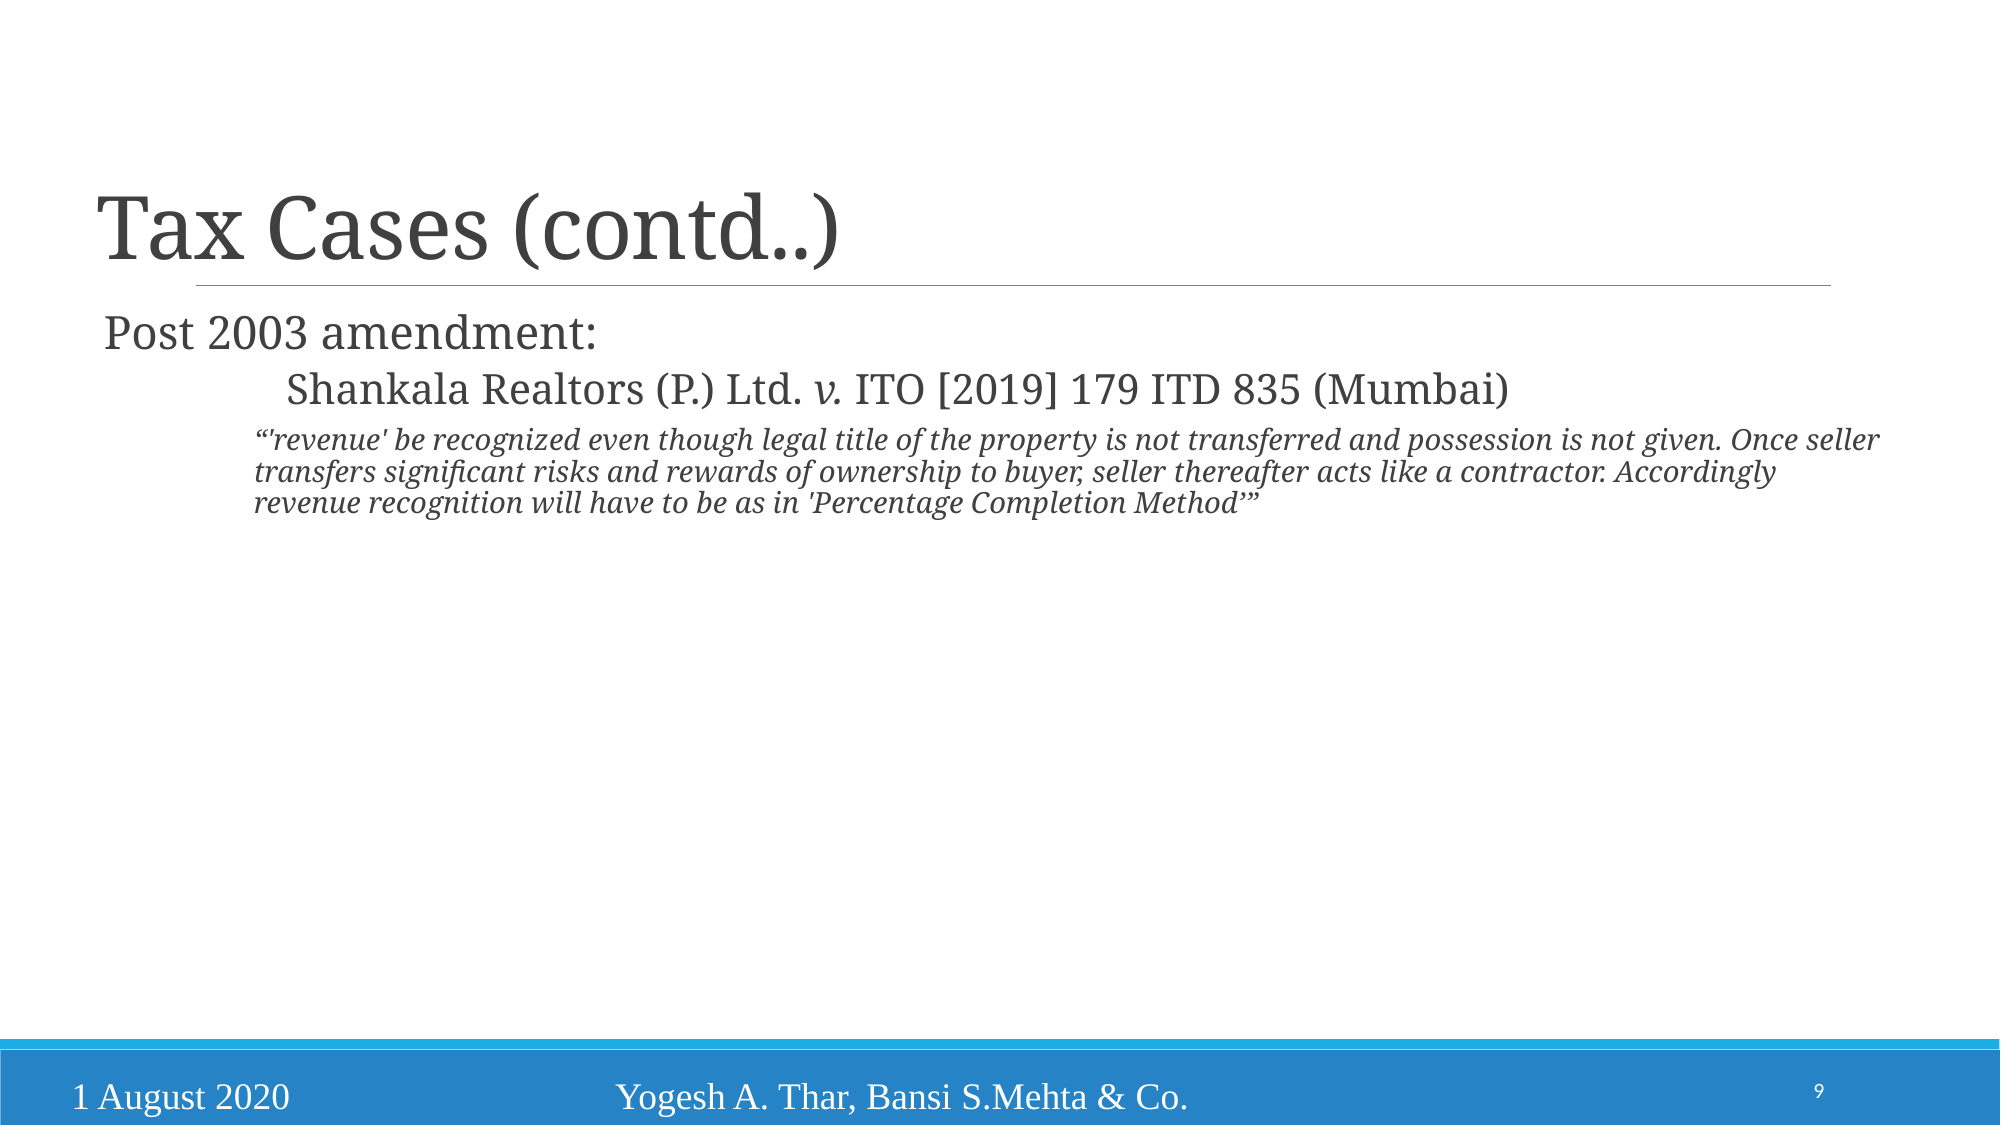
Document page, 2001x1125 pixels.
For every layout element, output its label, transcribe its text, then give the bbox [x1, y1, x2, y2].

title Tax Cases (contd..) [81, 47, 1889, 285]
text_box 1 August 2020 [0, 1064, 499, 1125]
list Post 2003 amendment: Shankala Realtors (P.) Ltd. v. ITO [2019] 179 ITD 835 (Mumbai) “'revenue' be recognized even though legal title of the property is not transferred and possession is not given. Once seller transfers significant risks and rewards of ownership to buyer, seller thereafter acts like a contractor. Accordingly revenue recognition will have to be as in 'Percentage Completion Method’” [103, 302, 1889, 963]
text_box Yogesh A. Thar, Bansi S.Mehta & Co. [584, 1064, 1220, 1125]
slide_number 9 [1624, 1059, 1840, 1120]
